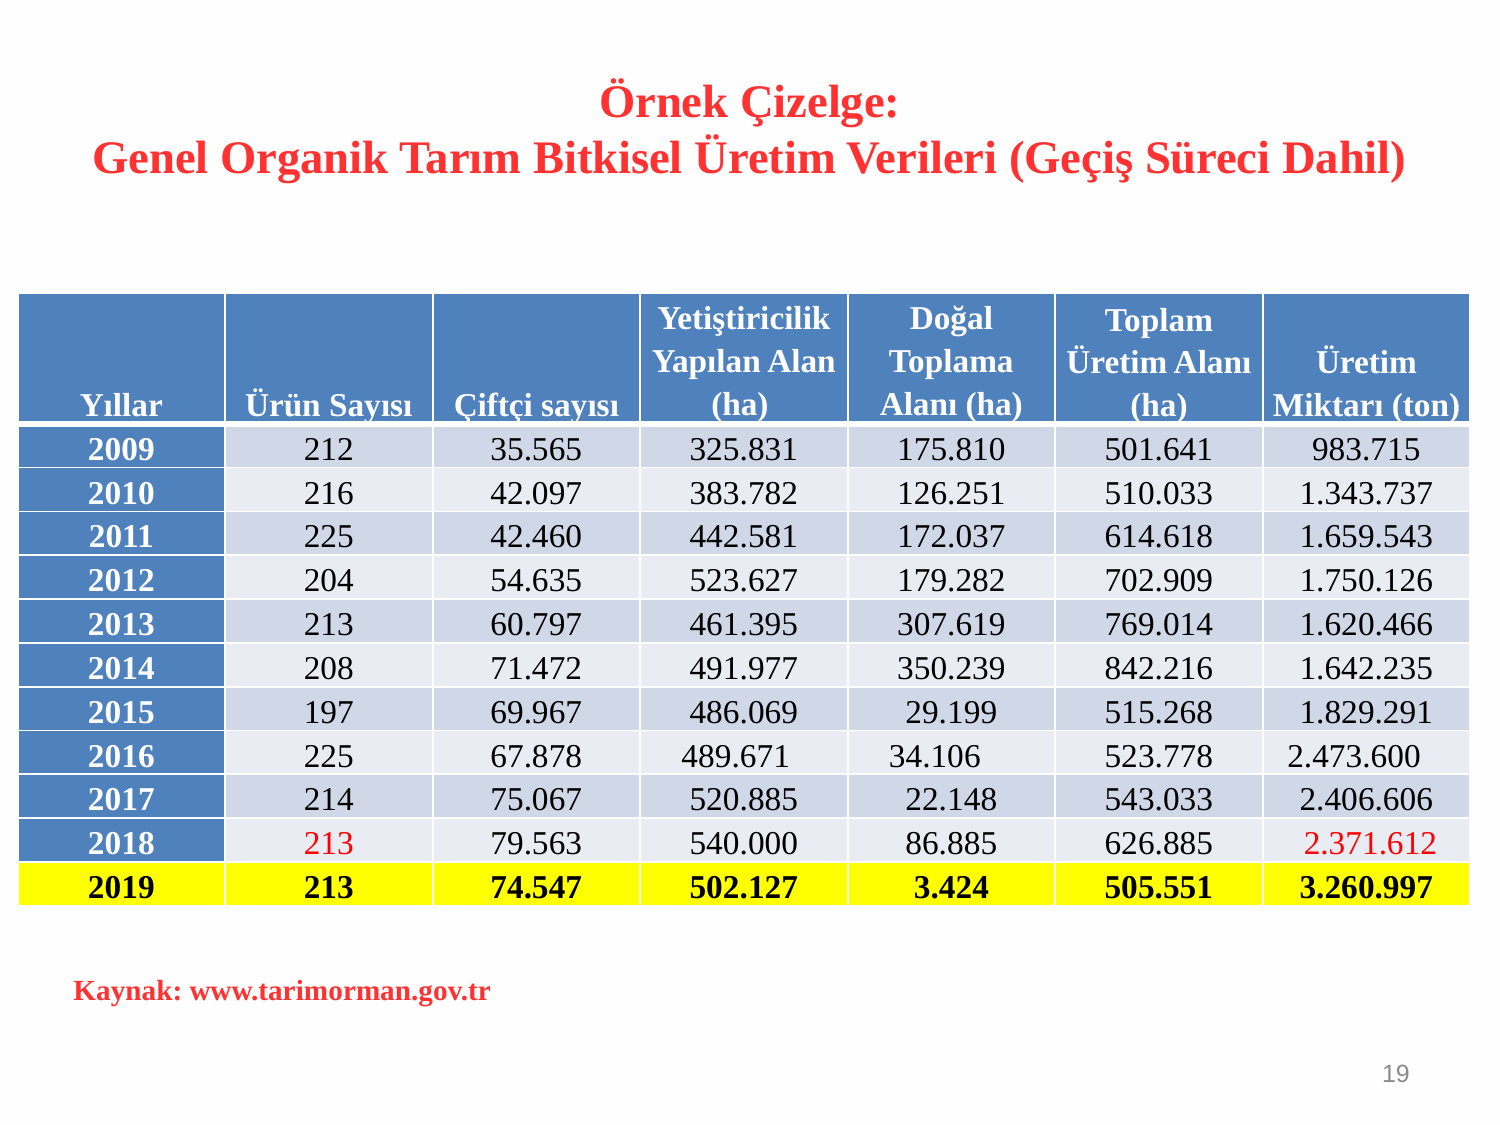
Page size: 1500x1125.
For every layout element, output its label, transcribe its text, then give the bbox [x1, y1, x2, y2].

table_cell 213 [226, 819, 432, 861]
table_cell 383.782 [641, 468, 847, 511]
table_cell 79.563 [434, 819, 639, 861]
table_cell 213 [226, 600, 432, 642]
table_cell 225 [226, 731, 432, 773]
table_cell 501.641 [1056, 427, 1262, 467]
table_header Çiftçi sayısı [434, 294, 639, 421]
table_cell 515.268 [1056, 688, 1262, 730]
table_header Üretim Miktarı (ton) [1264, 294, 1469, 421]
table_cell 626.885 [1056, 819, 1262, 861]
table_cell 1.620.466 [1264, 600, 1469, 642]
table_cell 307.619 [849, 600, 1054, 642]
table_cell 523.627 [641, 556, 847, 598]
table_cell 175.810 [849, 427, 1054, 467]
table_cell 2011 [19, 512, 224, 554]
table_cell 520.885 [641, 775, 847, 817]
table_cell 42.460 [434, 512, 639, 554]
table_cell 212 [226, 427, 432, 467]
table_cell 214 [226, 775, 432, 817]
table_cell 35.565 [434, 427, 639, 467]
text_box Kaynak: www.tarimorman.gov.tr [58, 964, 1397, 1013]
table_cell 54.635 [434, 556, 639, 598]
table_cell 74.547 [434, 863, 639, 905]
table_header Toplam Üretim Alanı (ha) [1056, 294, 1262, 421]
table_cell 2010 [19, 468, 224, 511]
table_cell 1.642.235 [1264, 644, 1469, 686]
table_cell 1.659.543 [1264, 512, 1469, 554]
table_header Yetiştiricilik Yapılan Alan (ha) [641, 294, 847, 421]
table_cell 769.014 [1056, 600, 1262, 642]
table_cell 2009 [19, 427, 224, 467]
table_cell 69.967 [434, 688, 639, 730]
table_header Yıllar [19, 294, 224, 421]
table_cell 126.251 [849, 468, 1054, 511]
table_cell 216 [226, 468, 432, 511]
table_cell 461.395 [641, 600, 847, 642]
table_cell 2.406.606 [1264, 775, 1469, 817]
slide_number 19 [1074, 1042, 1425, 1103]
table_cell 2014 [19, 644, 224, 686]
table_cell 2015 [19, 688, 224, 730]
table_cell 75.067 [434, 775, 639, 817]
table_cell 67.878 [434, 731, 639, 773]
table_cell 2019 [19, 863, 224, 905]
table_cell 2016 [19, 731, 224, 773]
table_cell 29.199 [849, 688, 1054, 730]
table_cell 172.037 [849, 512, 1054, 554]
table_cell 491.977 [641, 644, 847, 686]
table_cell 983.715 [1264, 427, 1469, 467]
table_cell 22.148 [849, 775, 1054, 817]
table_cell 179.282 [849, 556, 1054, 598]
table_cell 325.831 [641, 427, 847, 467]
table_cell 213 [226, 863, 432, 905]
table_cell 2017 [19, 775, 224, 817]
table_cell 614.618 [1056, 512, 1262, 554]
table_cell 842.216 [1056, 644, 1262, 686]
table_cell 225 [226, 512, 432, 554]
table_cell 702.909 [1056, 556, 1262, 598]
table_cell 2.371.612 [1264, 819, 1469, 861]
table_cell 1.343.737 [1264, 468, 1469, 511]
table_cell 486.069 [641, 688, 847, 730]
table_cell 510.033 [1056, 468, 1262, 511]
table_cell 1.829.291 [1264, 688, 1469, 730]
table_cell 2013 [19, 600, 224, 642]
table_cell 60.797 [434, 600, 639, 642]
table_cell 197 [226, 688, 432, 730]
table_header Ürün Sayısı [226, 294, 432, 421]
table_cell 3.260.997 [1264, 863, 1469, 905]
table_cell 502.127 [641, 863, 847, 905]
table_cell 34.106 [849, 731, 1054, 773]
table_cell 2.473.600 [1264, 731, 1469, 773]
table_header Doğal Toplama Alanı (ha) [849, 294, 1054, 421]
table_cell 540.000 [641, 819, 847, 861]
table_cell 3.424 [849, 863, 1054, 905]
table_cell 350.239 [849, 644, 1054, 686]
table_cell 204 [226, 556, 432, 598]
table_cell 442.581 [641, 512, 847, 554]
table_cell 505.551 [1056, 863, 1262, 905]
table_cell 71.472 [434, 644, 639, 686]
table_cell 1.750.126 [1264, 556, 1469, 598]
table_cell 523.778 [1056, 731, 1262, 773]
table_cell 208 [226, 644, 432, 686]
table_cell 86.885 [849, 819, 1054, 861]
table_cell 2018 [19, 819, 224, 861]
table_cell 2012 [19, 556, 224, 598]
table_cell 42.097 [434, 468, 639, 511]
title Örnek Çizelge: Genel Organik Tarım Bitkisel Üretim Verileri (Geçiş Süreci Dahil) [75, 45, 1425, 209]
table_cell 489.671 [641, 731, 847, 773]
table_cell 543.033 [1056, 775, 1262, 817]
